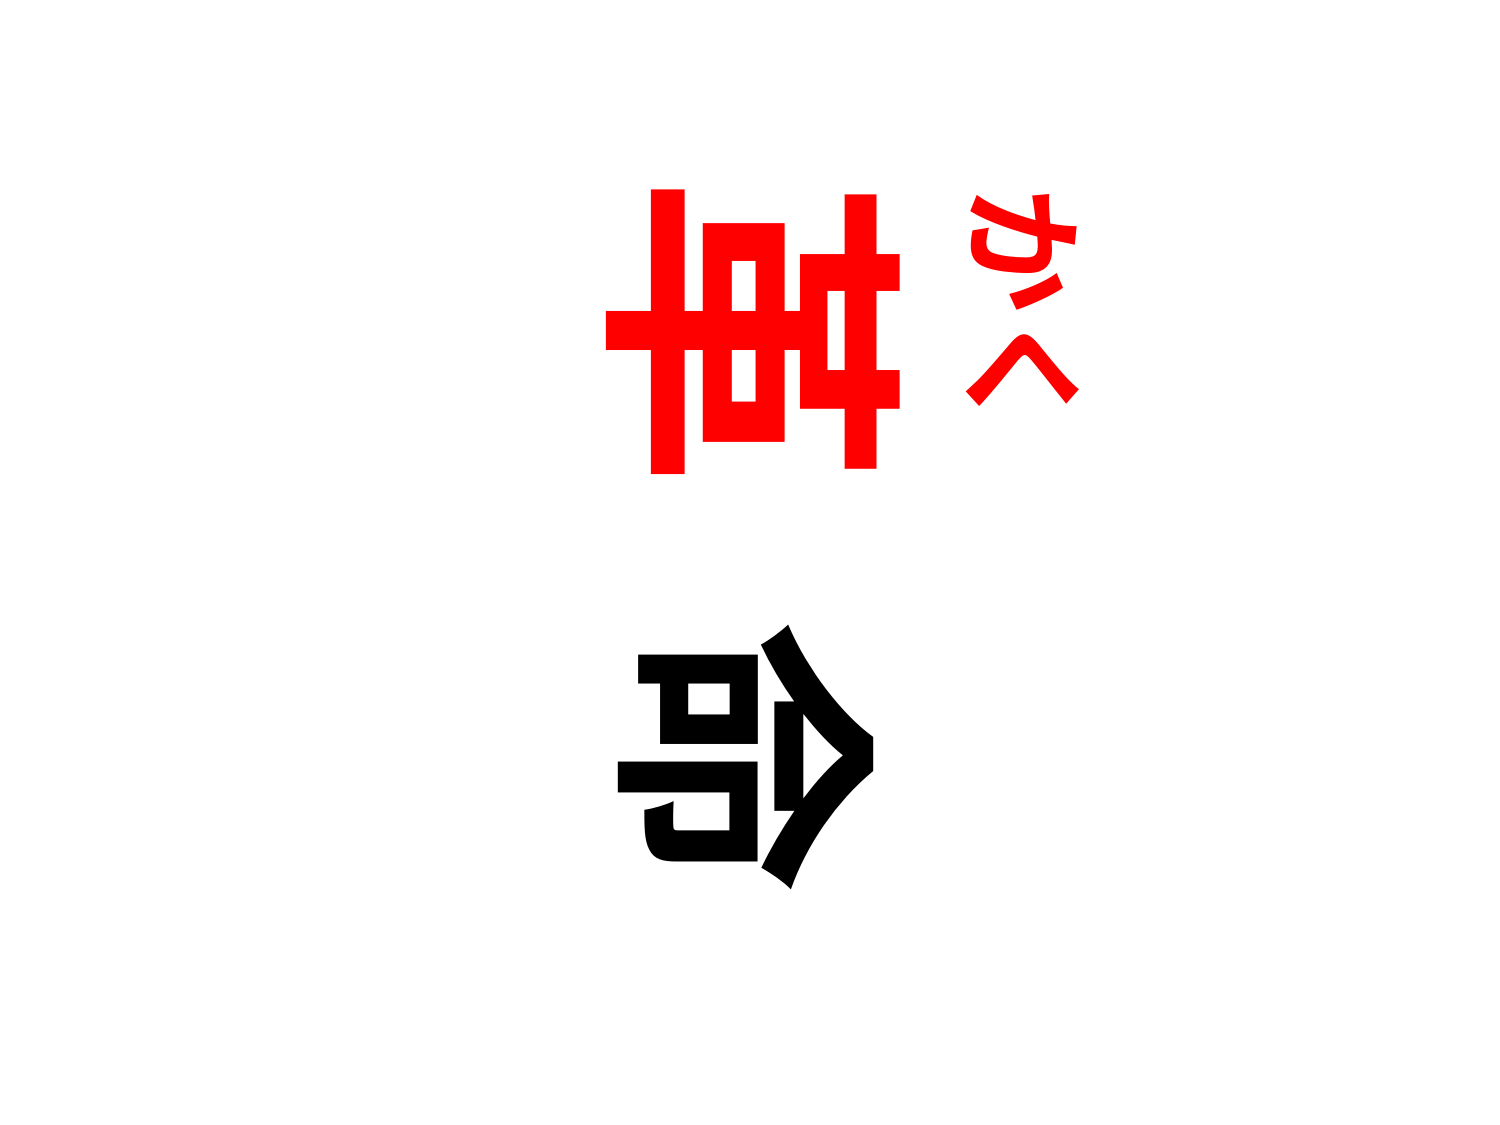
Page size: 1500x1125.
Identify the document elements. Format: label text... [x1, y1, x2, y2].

text_box かく [927, 172, 1109, 657]
text_box 革 [545, 160, 955, 468]
text_box 命 [585, 621, 914, 923]
